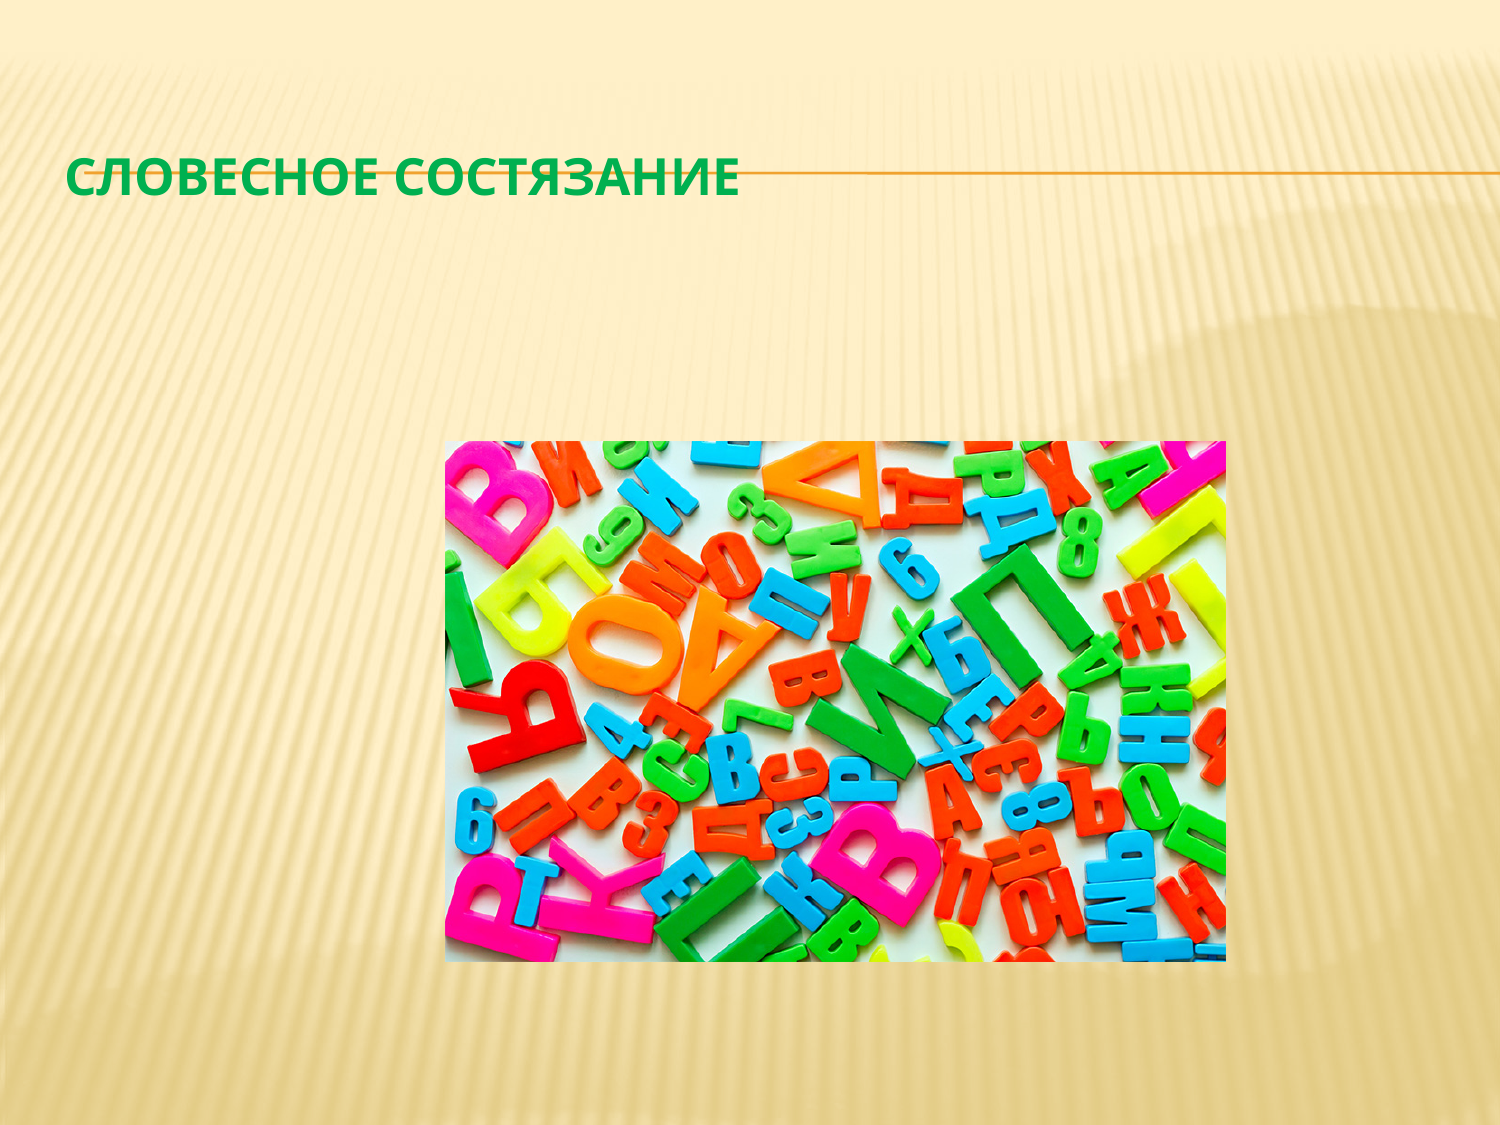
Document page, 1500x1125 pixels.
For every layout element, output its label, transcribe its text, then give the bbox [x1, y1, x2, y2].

title Словесное состязание [49, 75, 1475, 213]
picture [1123, 852, 1141, 860]
picture [1194, 955, 1227, 962]
picture [444, 441, 1227, 962]
